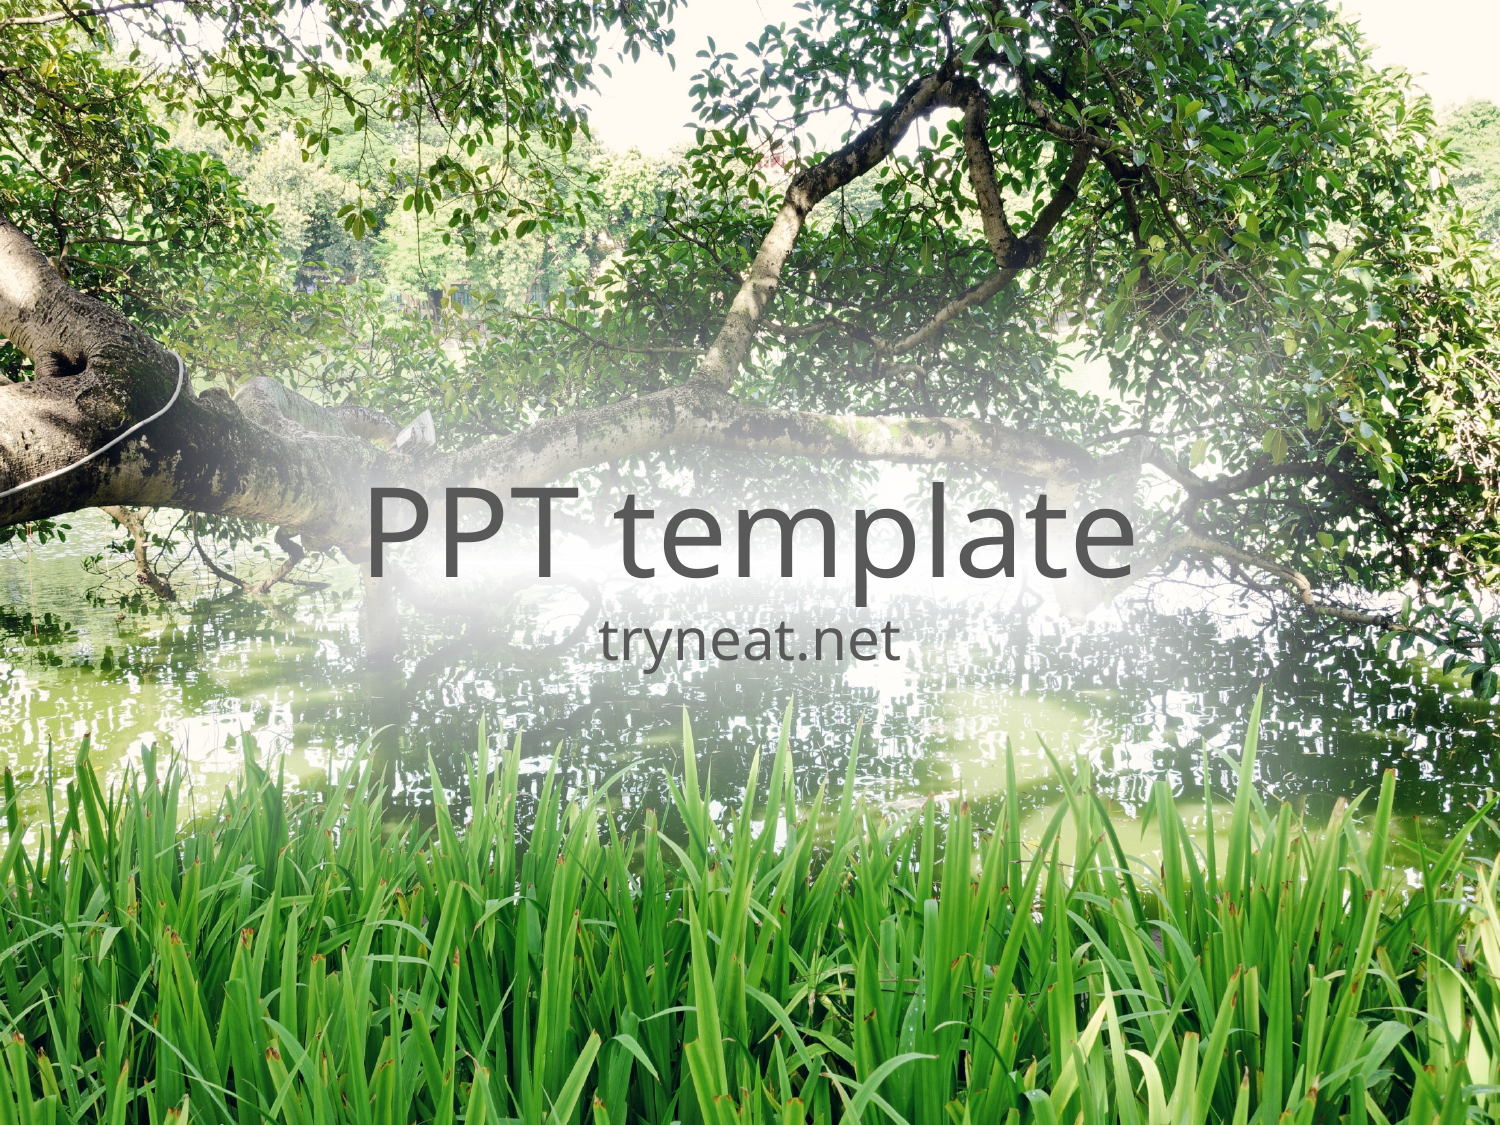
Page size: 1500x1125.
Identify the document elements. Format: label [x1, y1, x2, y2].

text_box [0, 0, 1500, 1125]
